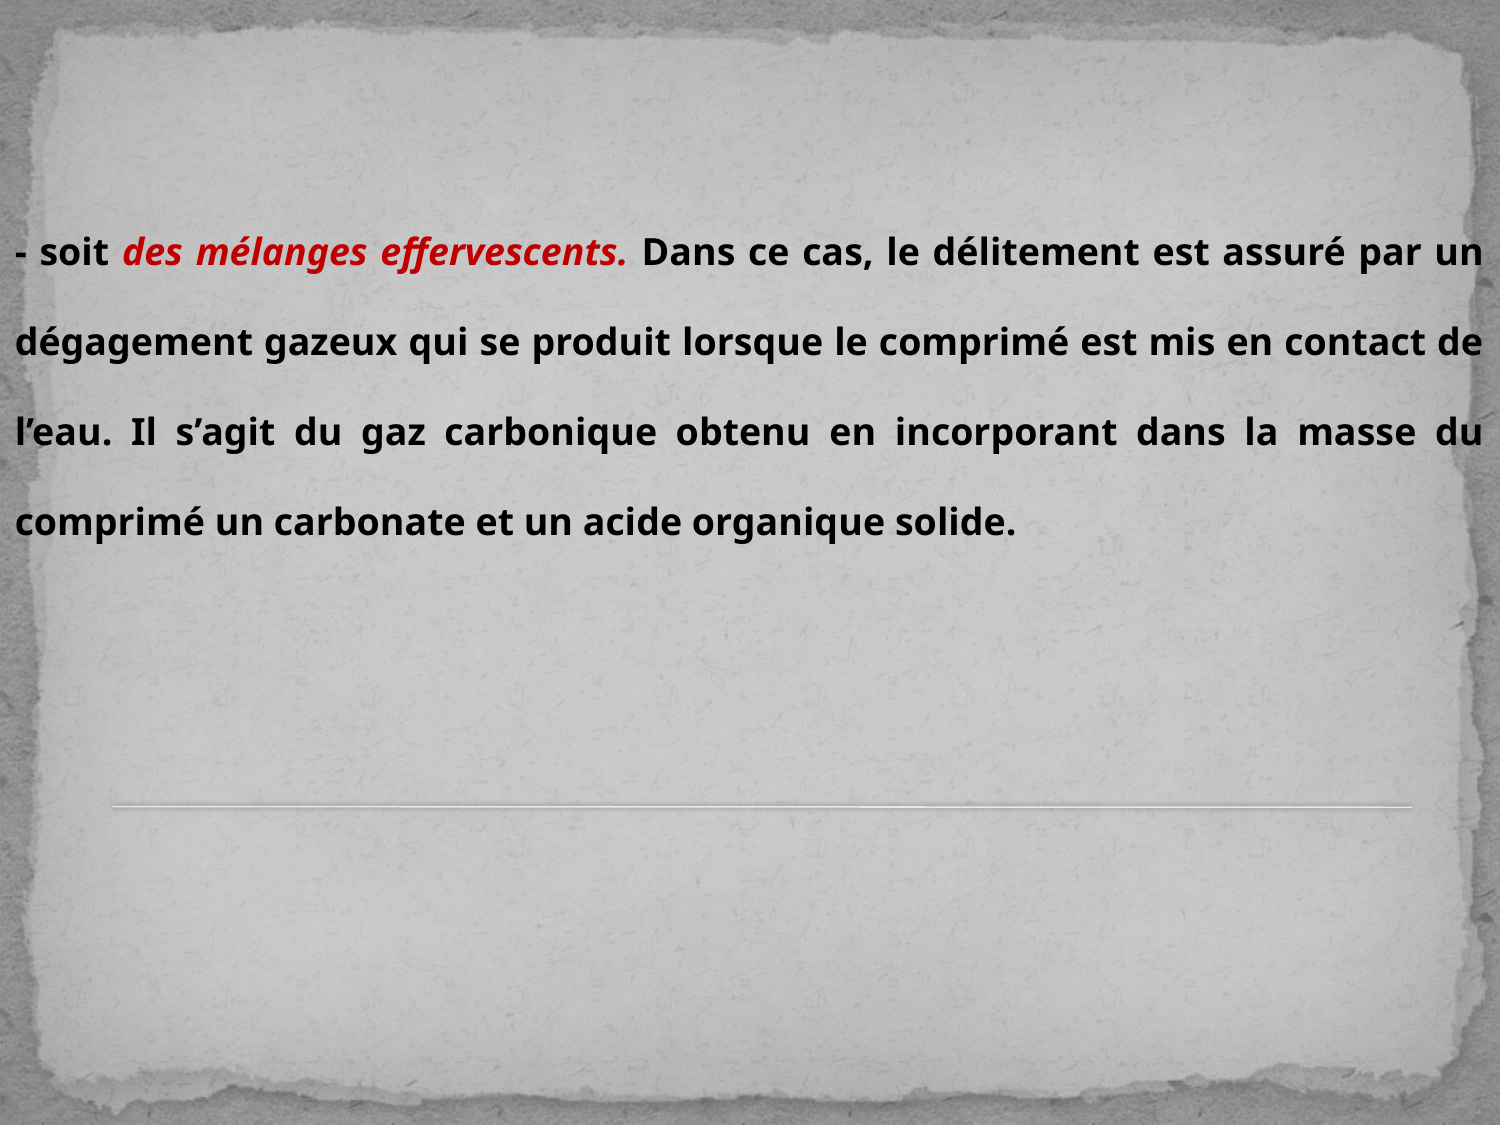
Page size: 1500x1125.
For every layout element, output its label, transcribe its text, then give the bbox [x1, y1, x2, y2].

text_box - soit des mélanges effervescents. Dans ce cas, le délitement est assuré par un dégagement gazeux qui se produit lorsque le comprimé est mis en contact de l’eau. Il s’agit du gaz carbonique obtenu en incorporant dans la masse du comprimé un carbonate et un acide organique solide. [0, 175, 1500, 551]
